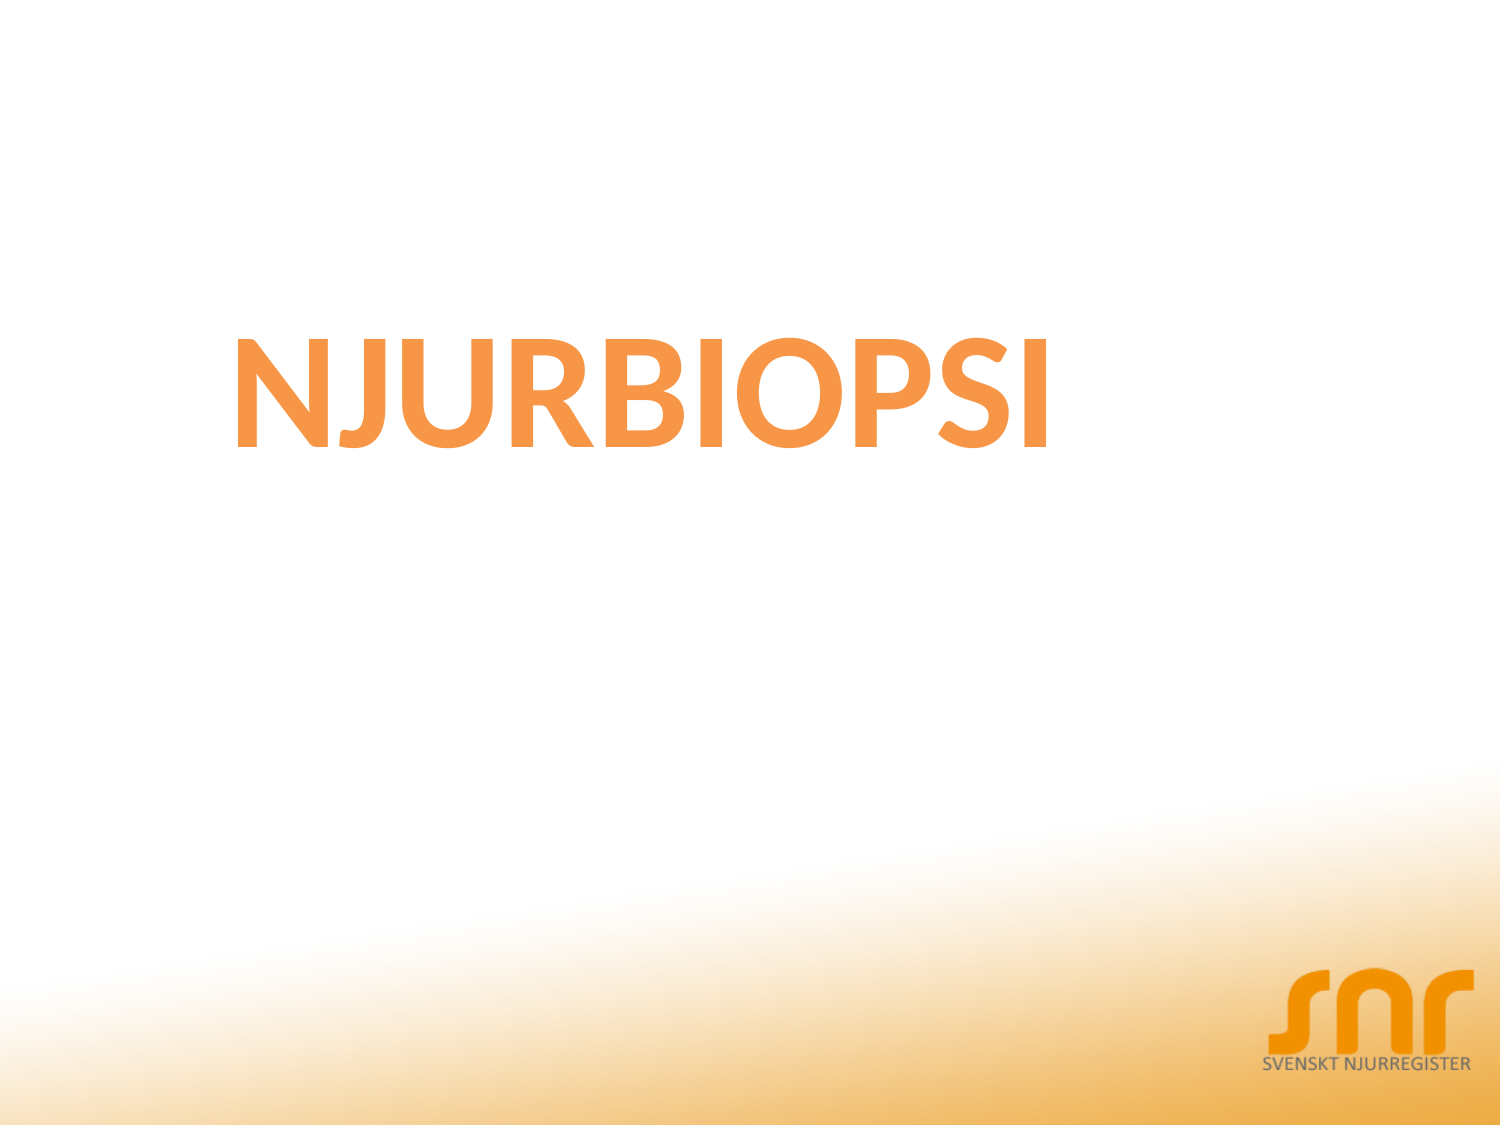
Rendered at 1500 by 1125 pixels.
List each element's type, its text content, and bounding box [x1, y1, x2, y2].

text_box NJURBIOPSI [214, 273, 1404, 489]
picture [0, 0, 1500, 1125]
